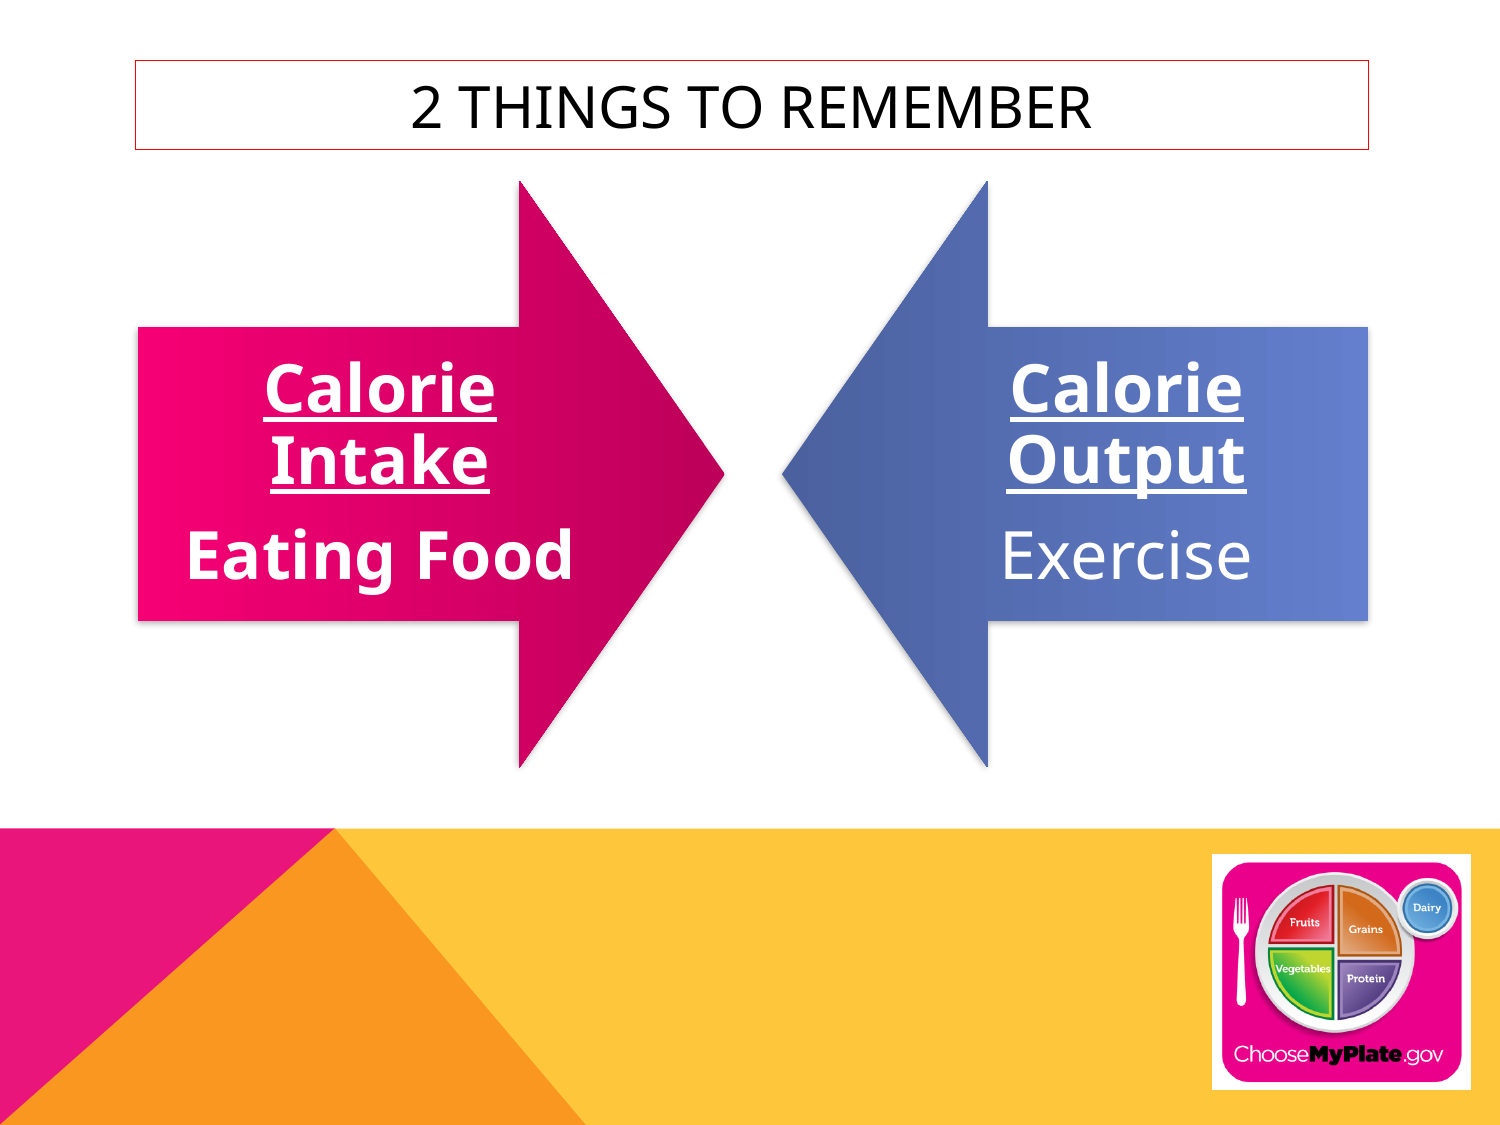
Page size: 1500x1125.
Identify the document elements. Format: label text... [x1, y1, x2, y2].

picture [1212, 854, 1472, 1090]
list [134, 180, 1369, 768]
title 2 Things to Remember [135, 60, 1369, 150]
